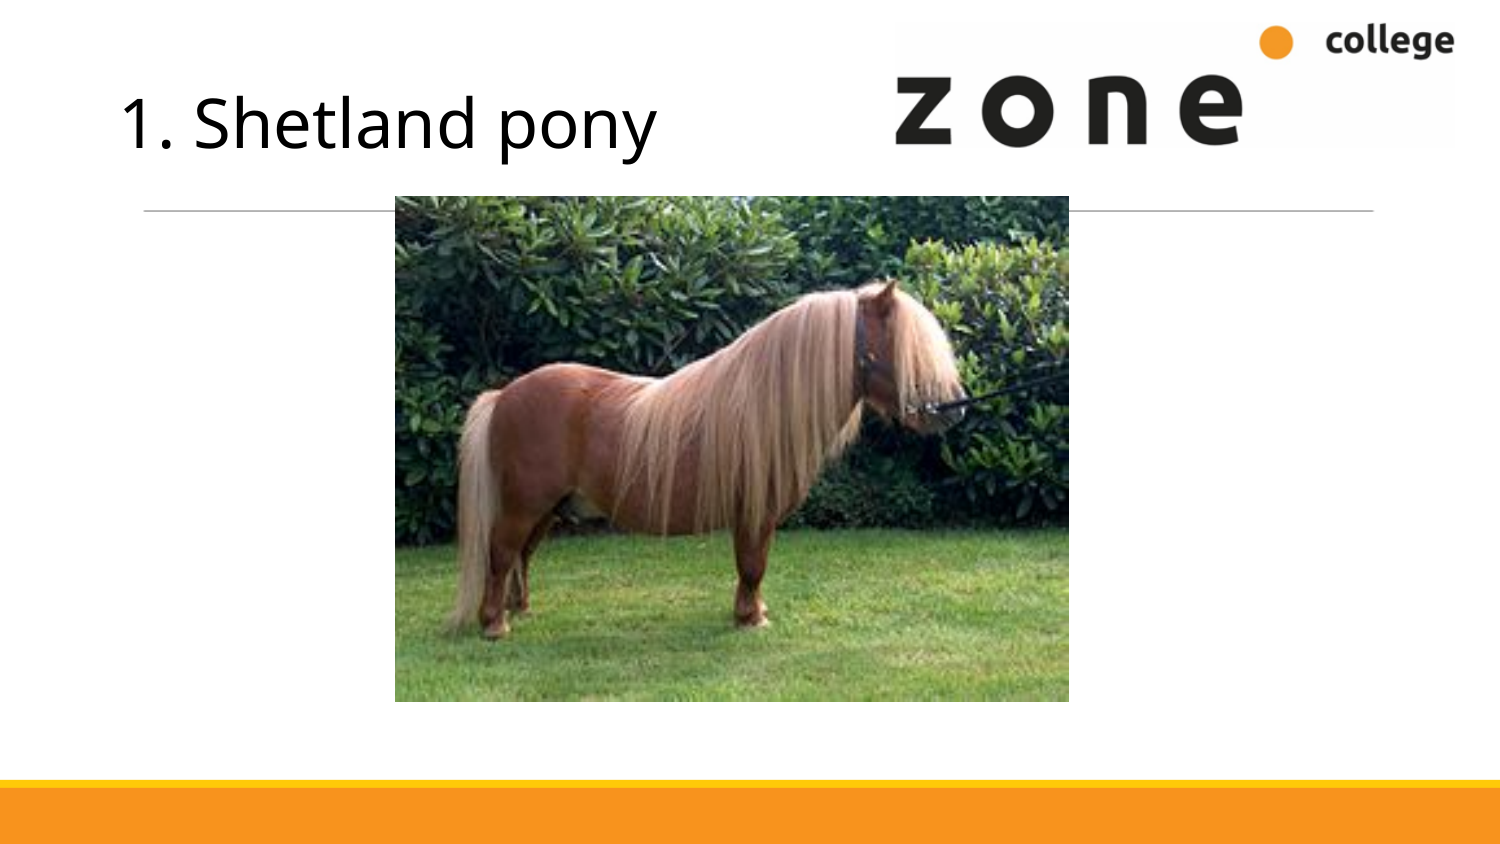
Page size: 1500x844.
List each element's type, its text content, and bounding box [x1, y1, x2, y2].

picture [0, 0, 1500, 844]
list [103, 224, 1397, 760]
title 1. Shetland pony [103, 44, 1397, 208]
